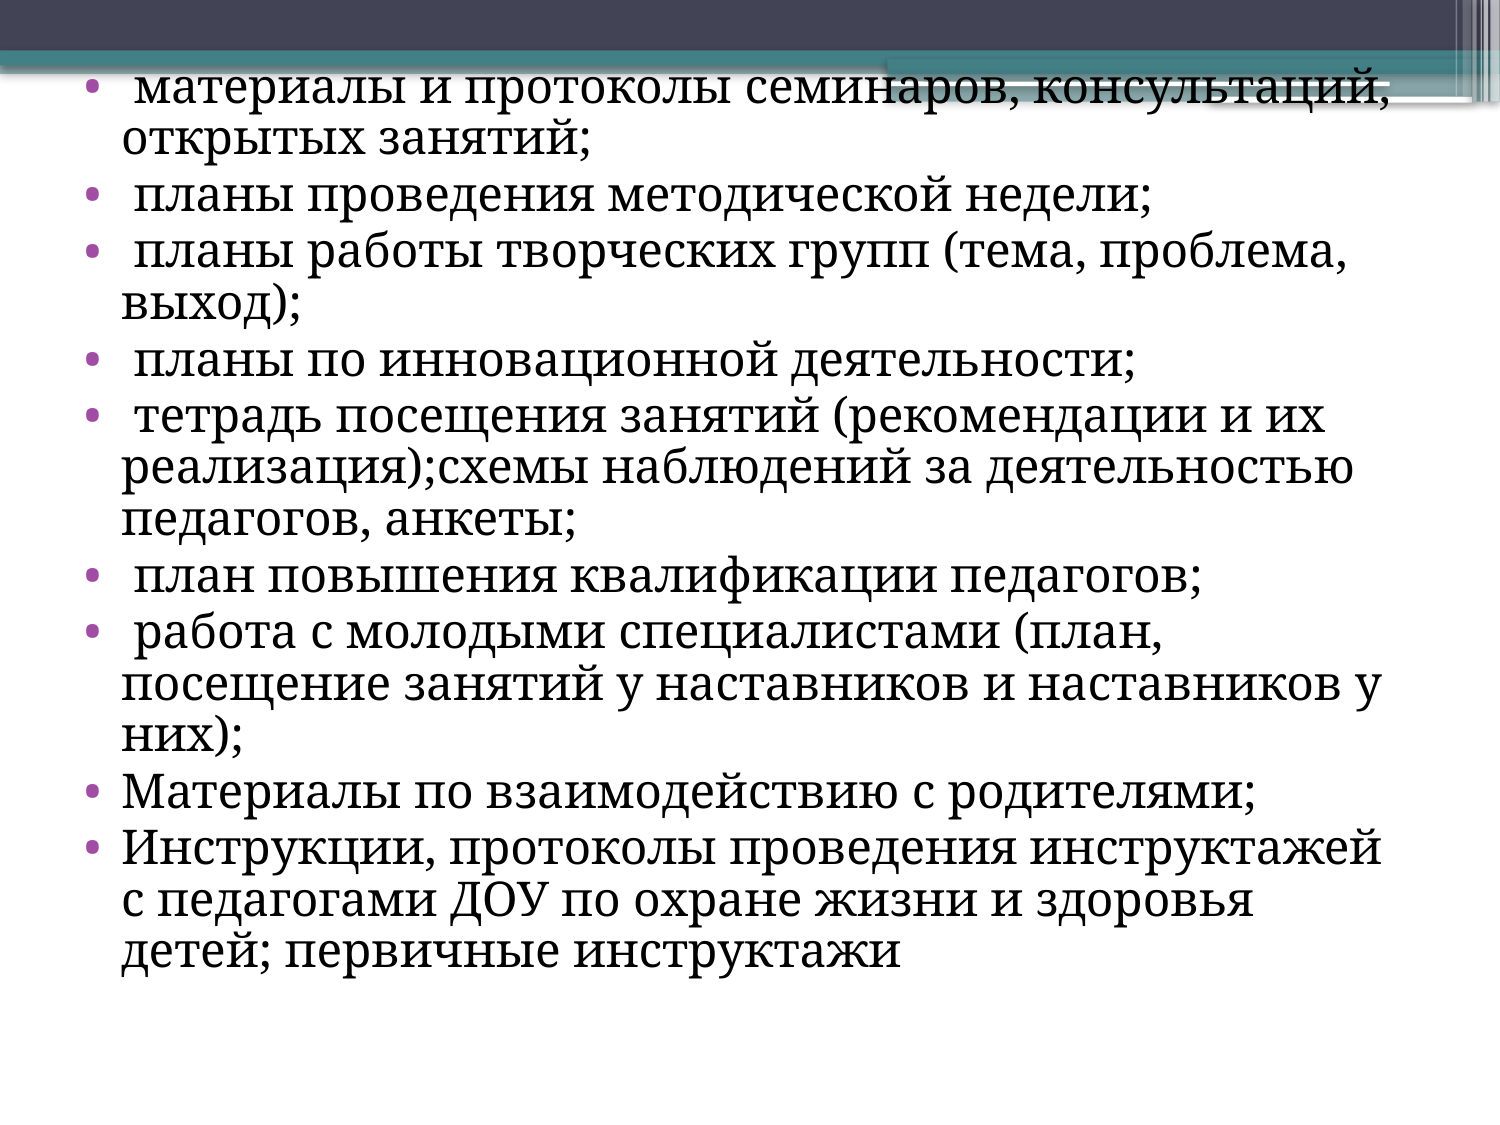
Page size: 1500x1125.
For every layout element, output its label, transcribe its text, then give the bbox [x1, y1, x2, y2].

list материалы и протоколы семинаров, консультаций, открытых занятий; планы проведения методической недели; планы работы творческих групп (тема, проблема, выход); планы по инновационной деятельности; тетрадь посещения занятий (рекомендации и их реализация);схемы наблюдений за деятельностью педагогов, анкеты; план повышения квалификации педагогов; работа с молодыми специалистами (план, посещение занятий у наставников и наставников у них); Материалы по взаимодействию с родителями; Инструкции, протоколы проведения инструктажей с педагогами ДОУ по охране жизни и здоровья детей; первичные инструктажи [53, 54, 1425, 1006]
